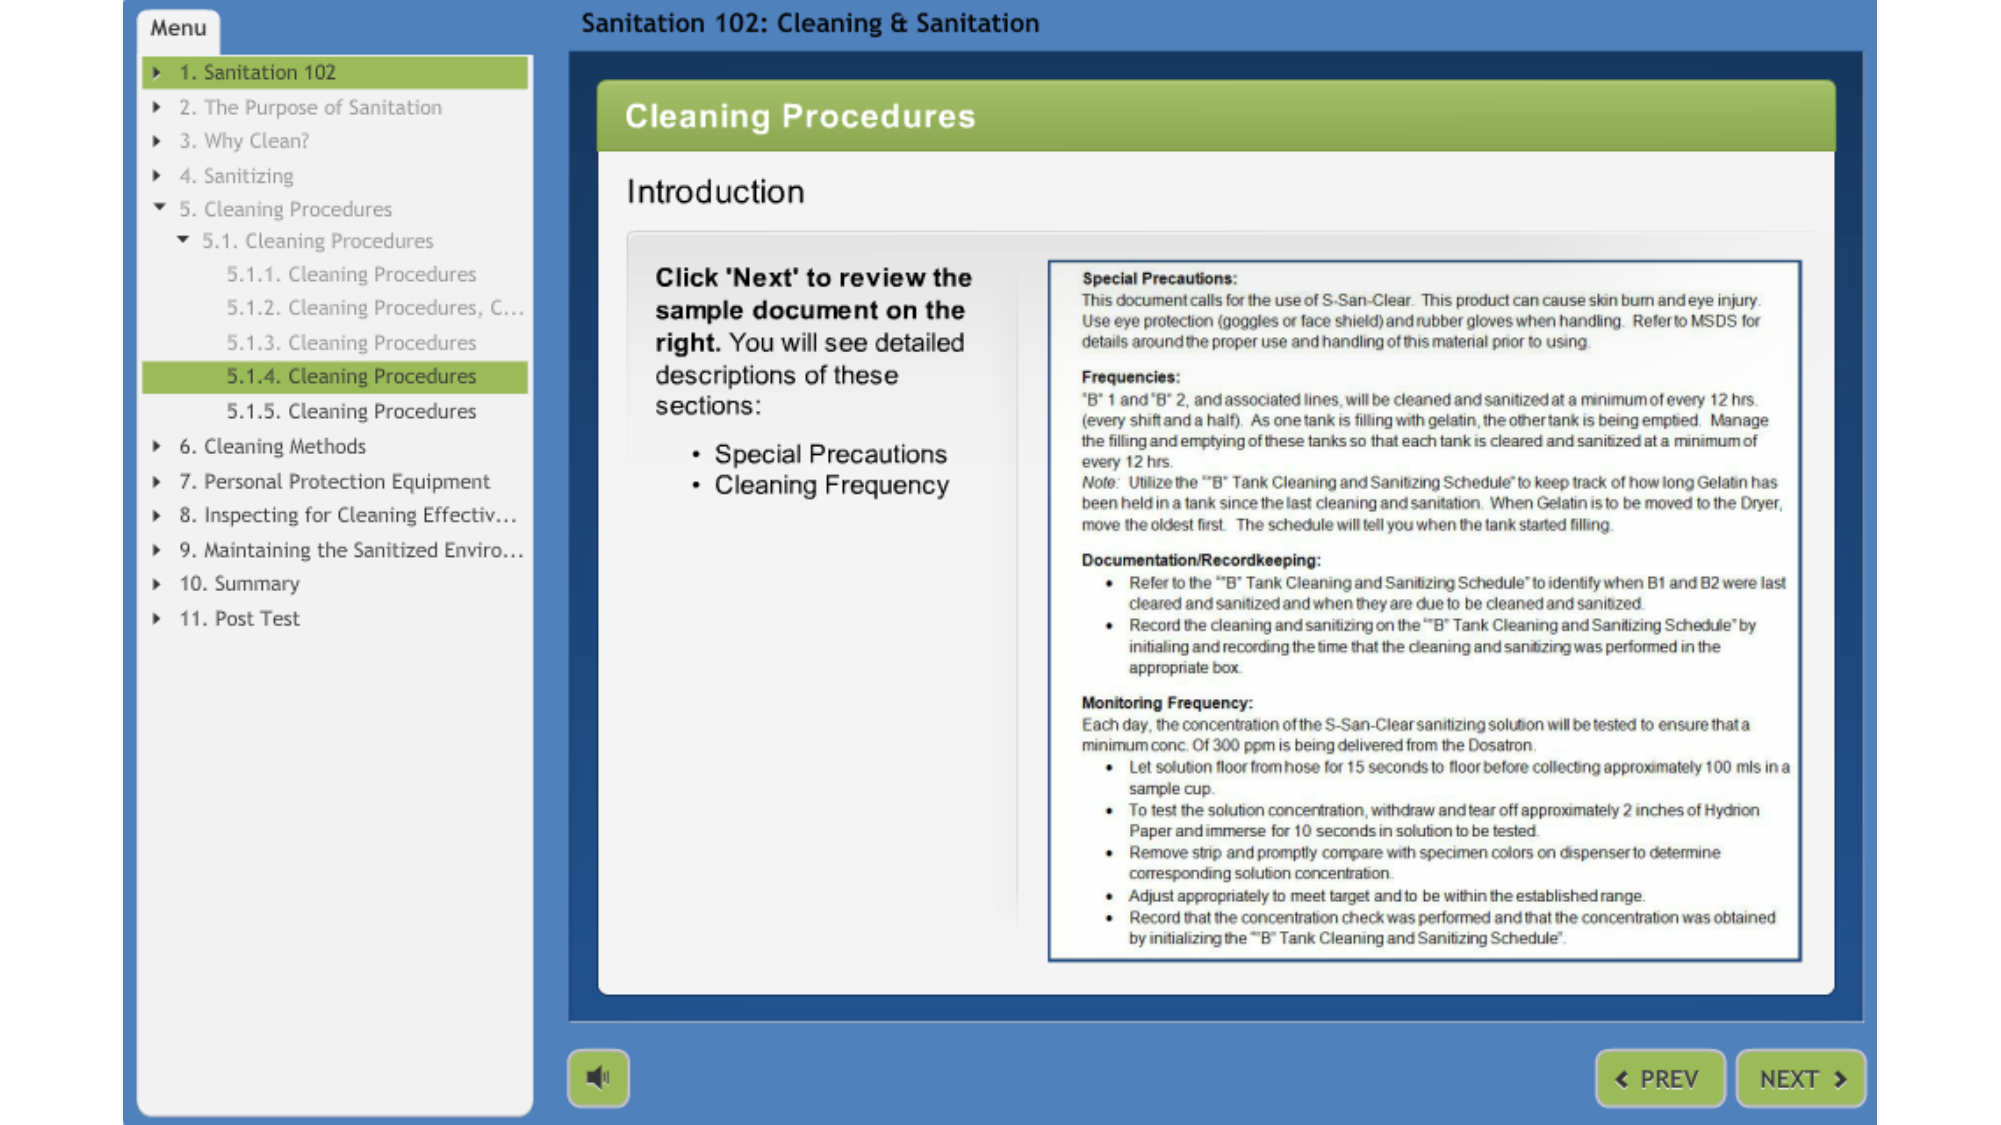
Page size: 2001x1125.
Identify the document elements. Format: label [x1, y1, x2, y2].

picture [123, 0, 1877, 1125]
